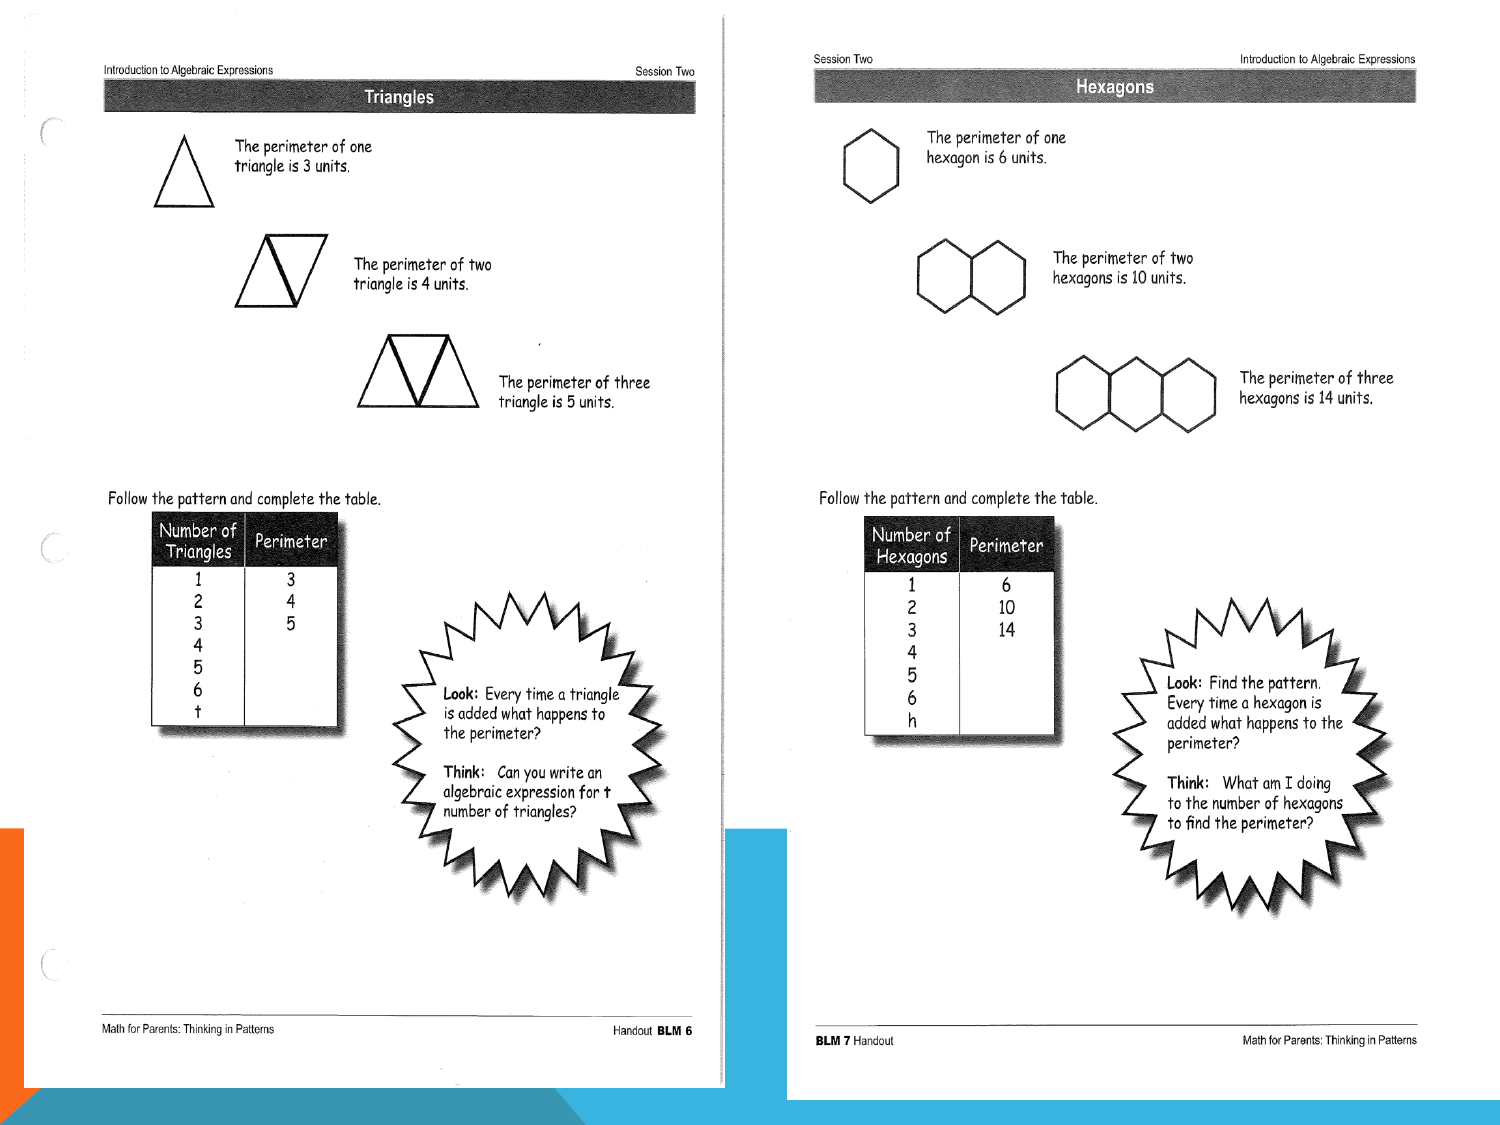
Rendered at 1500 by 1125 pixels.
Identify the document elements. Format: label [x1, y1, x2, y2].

list [787, 0, 1500, 1101]
list [24, 12, 726, 1088]
